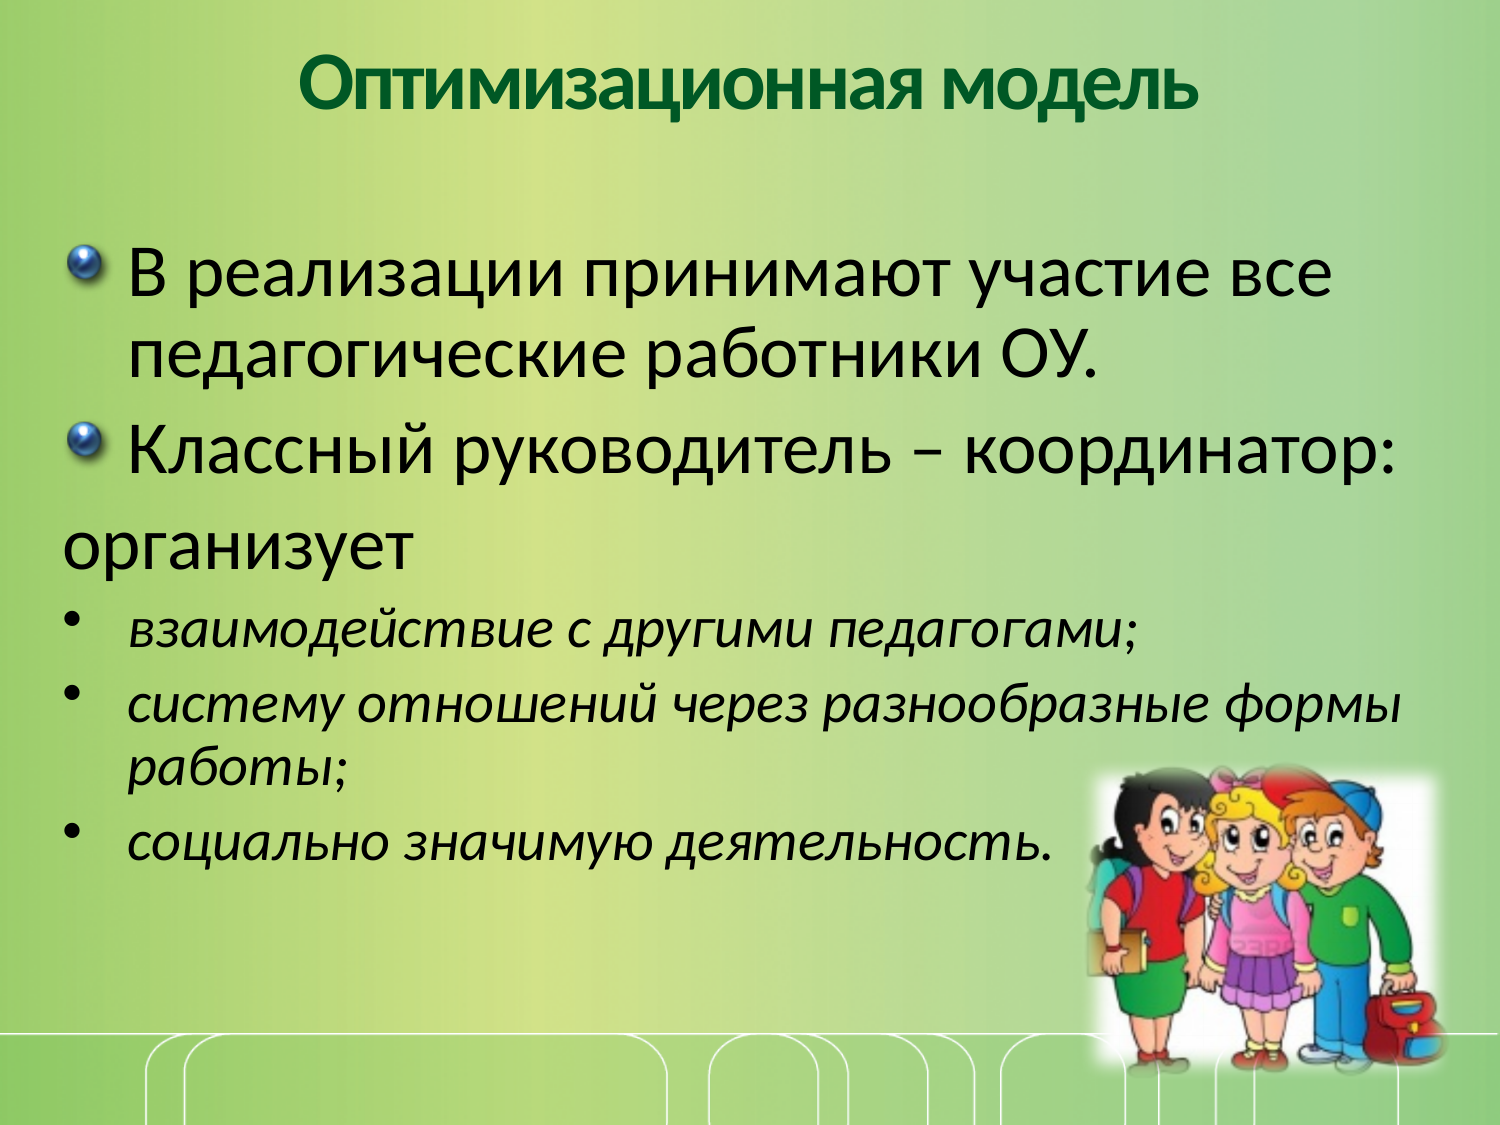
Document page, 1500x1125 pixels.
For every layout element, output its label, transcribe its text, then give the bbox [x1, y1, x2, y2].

picture [0, 0, 1500, 1125]
title Оптимизационная модель [62, 37, 1438, 220]
list В реализации принимают участие все педагогические работники ОУ. Классный руководитель – координатор: организует взаимодействие с другими педагогами; систему отношений через разнообразные формы работы; социально значимую деятельность. [62, 231, 1438, 1125]
